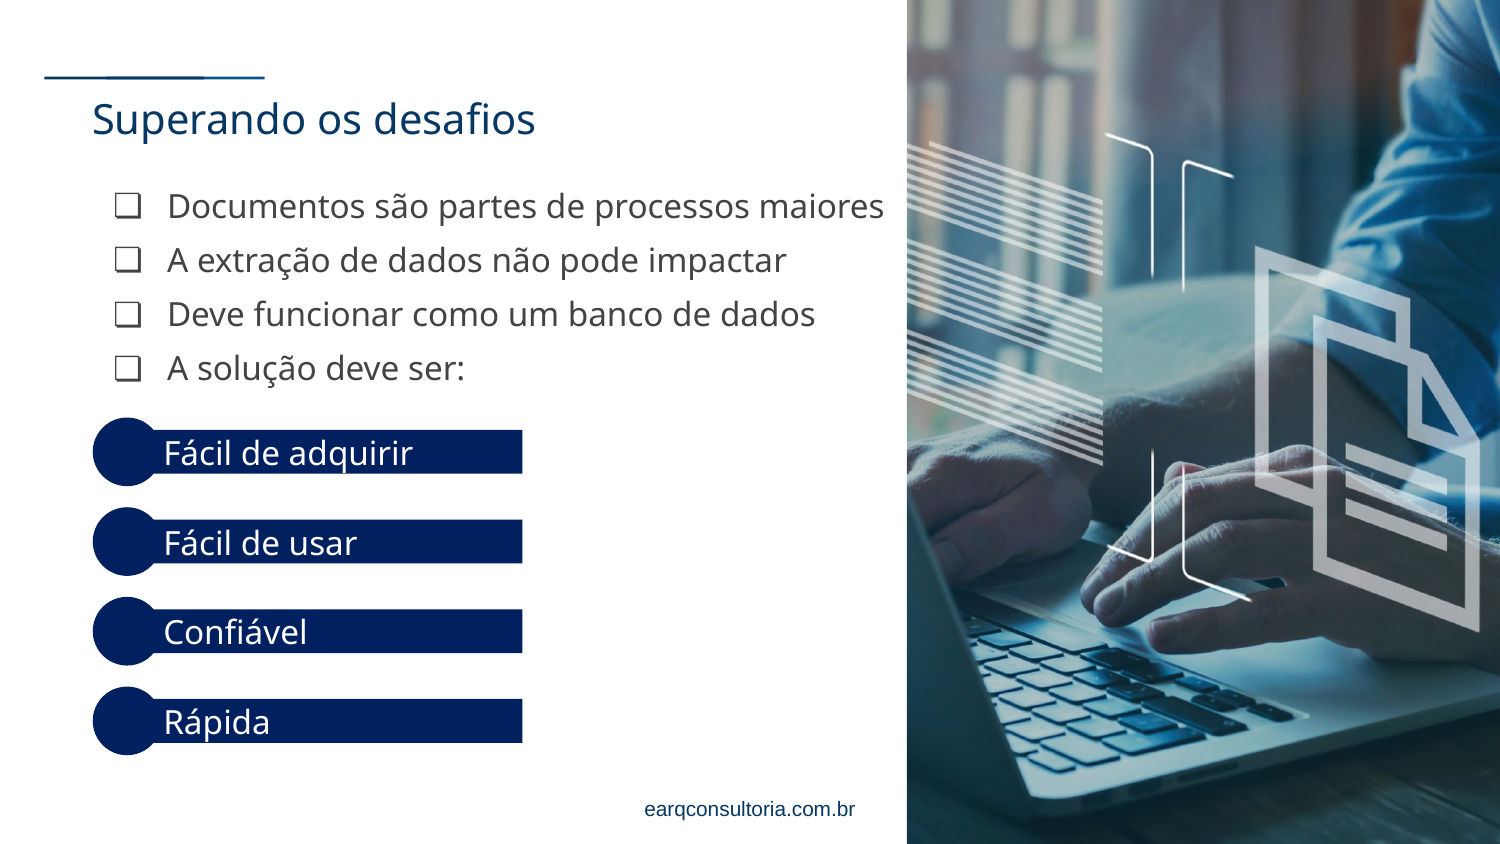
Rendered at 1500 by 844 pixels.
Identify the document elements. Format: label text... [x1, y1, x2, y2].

picture [906, 0, 1500, 844]
title Superando os desafios [77, 85, 901, 151]
list Documentos são partes de processos maiores A extração de dados não pode impactar Deve funcionar como um banco de dados A solução deve ser: [77, 164, 901, 422]
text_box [92, 596, 523, 666]
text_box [92, 417, 523, 487]
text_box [92, 506, 523, 577]
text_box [92, 686, 523, 756]
